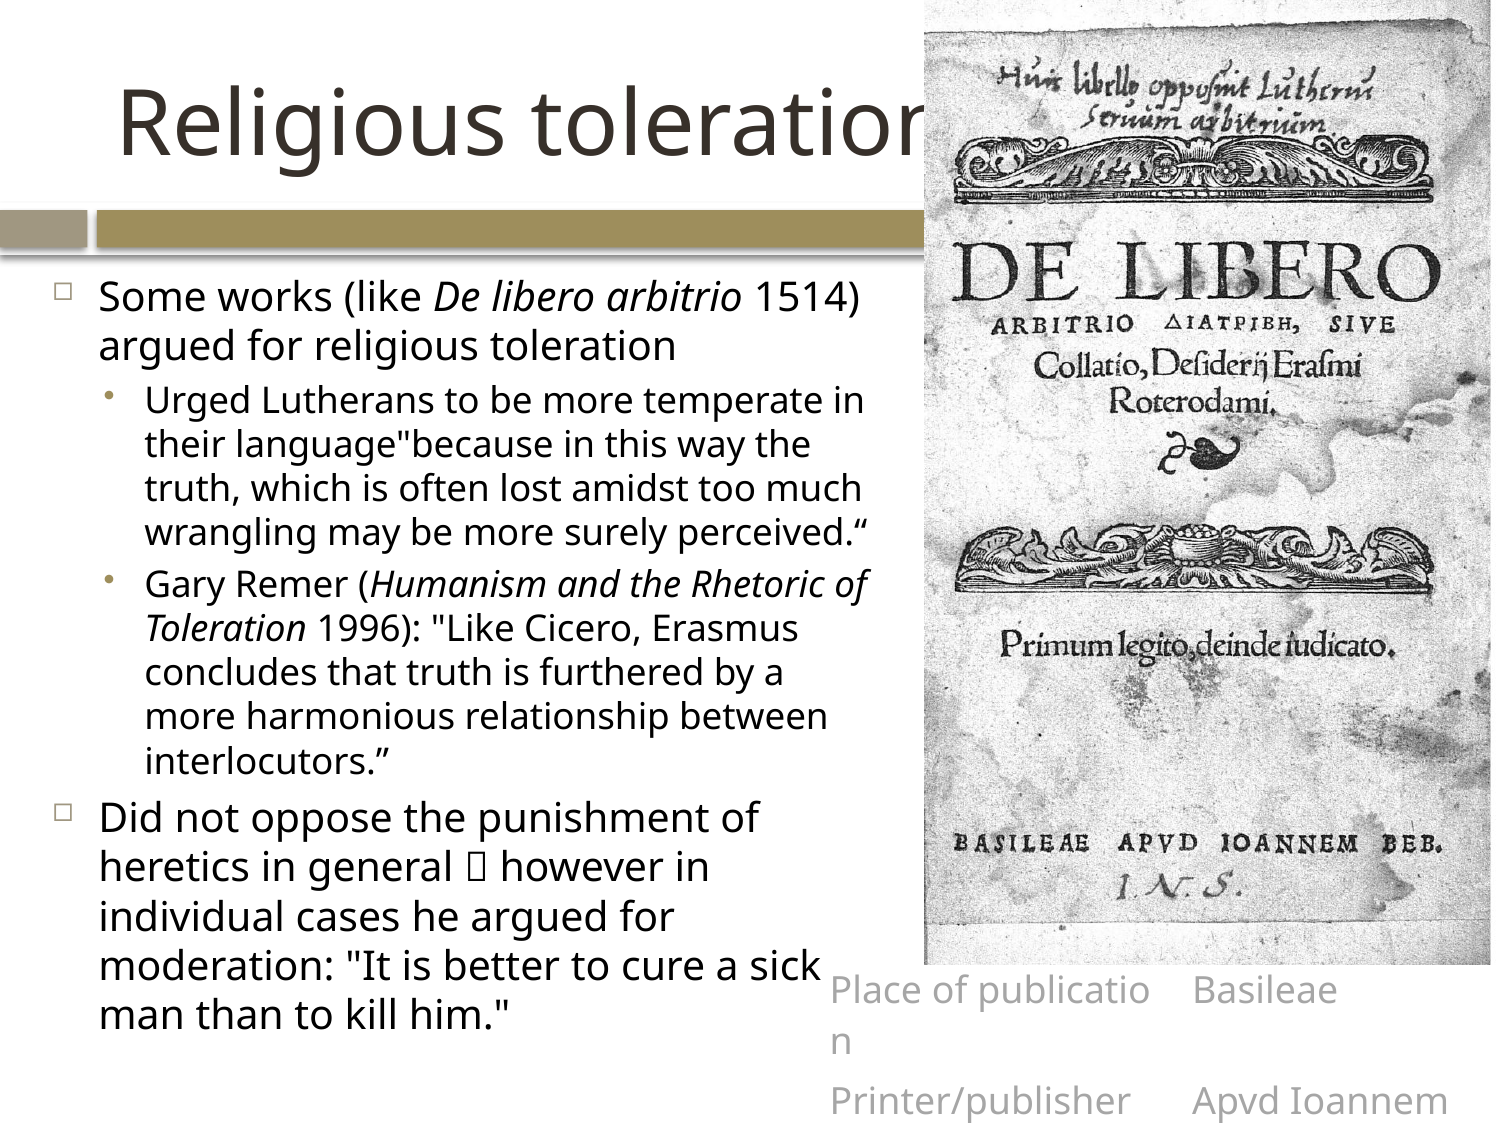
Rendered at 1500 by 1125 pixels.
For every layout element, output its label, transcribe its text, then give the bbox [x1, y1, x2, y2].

table_header Basileae [1187, 976, 1500, 1070]
picture [924, 0, 1500, 966]
table_header Place of publication [825, 959, 1187, 1070]
list Some works (like De libero arbitrio 1514) argued for religious toleration Urged Lutherans to be more temperate in their language"because in this way the truth, which is often lost amidst too much wrangling may be more surely perceived.“ Gary Remer (Humanism and the Rhetoric of Toleration 1996): "Like Cicero, Erasmus concludes that truth is furthered by a more harmonious relationship between interlocutors.” Did not oppose the punishment of heretics in general  however in individual cases he argued for moderation: "It is better to cure a sick man than to kill him." [37, 262, 900, 1088]
title Religious toleration [100, 37, 918, 200]
table_cell Apvd Ioannem Beb. [1187, 1070, 1500, 1125]
table_cell Printer/publisher [825, 1070, 1187, 1125]
